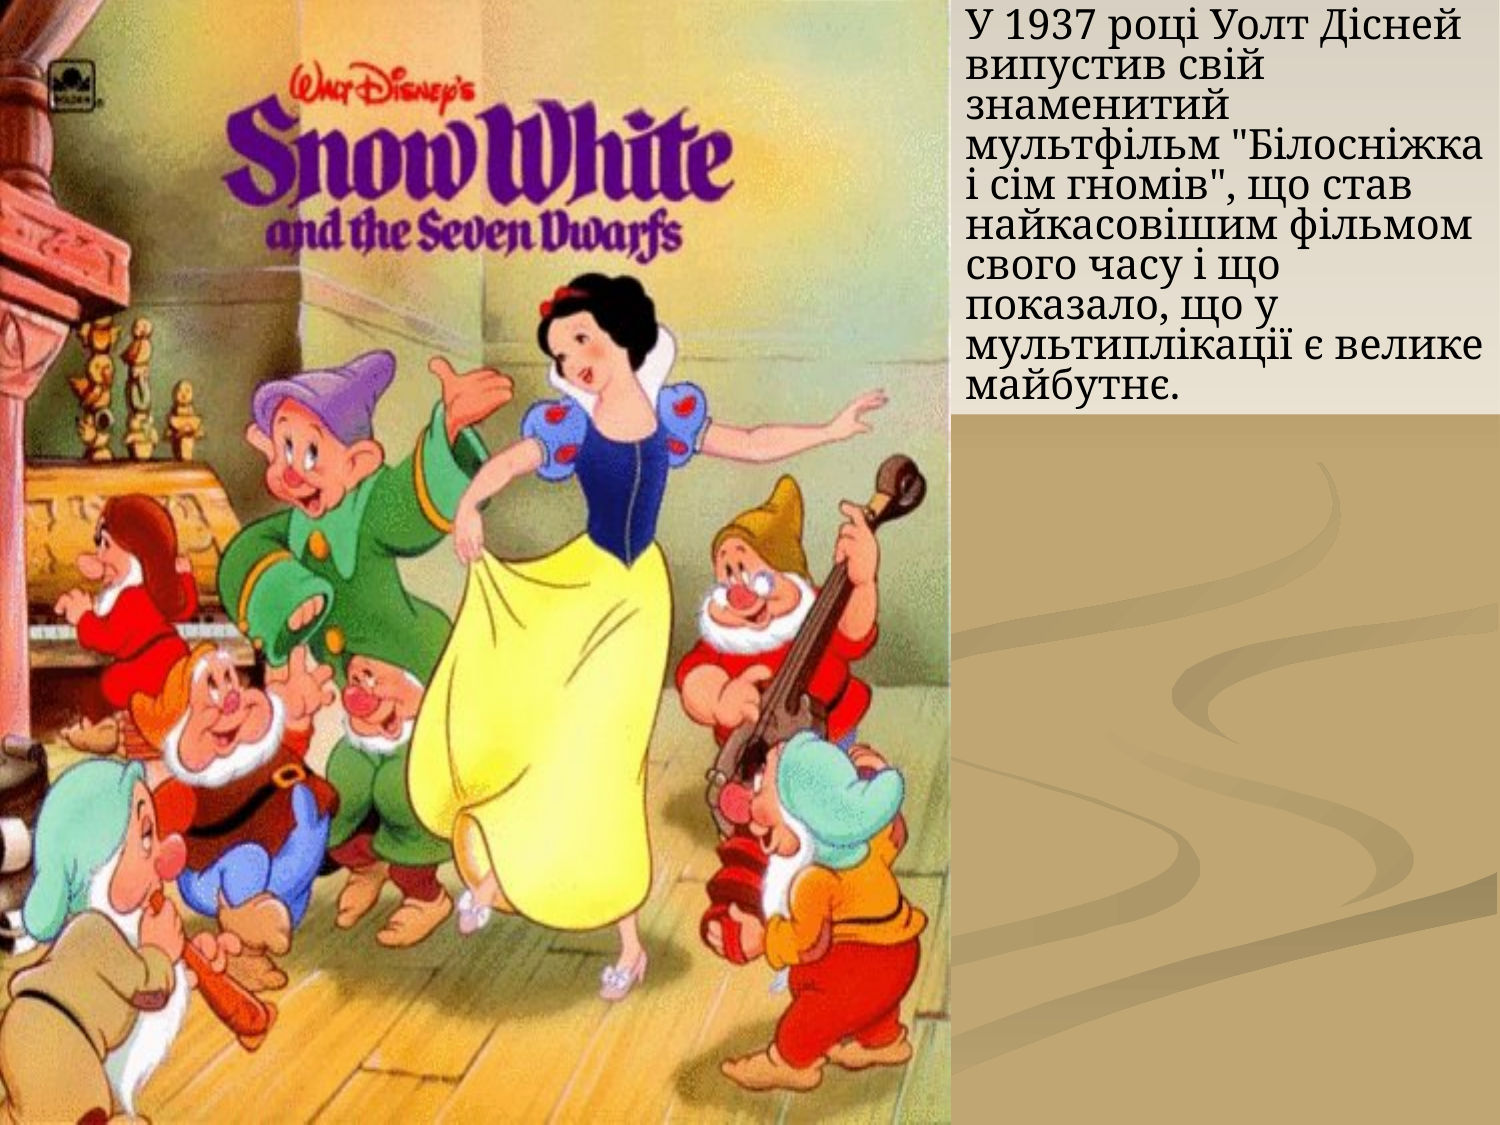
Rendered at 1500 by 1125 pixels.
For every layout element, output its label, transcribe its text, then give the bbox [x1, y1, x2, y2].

text_box У 1937 році Уолт Дісней випустив свій знаменитий мультфільм "Білосніжка і сім гномів", що став найкасовішим фільмом свого часу і що показало, що у мультиплікації є велике майбутнє. [953, 0, 1500, 415]
picture [0, 0, 951, 1125]
